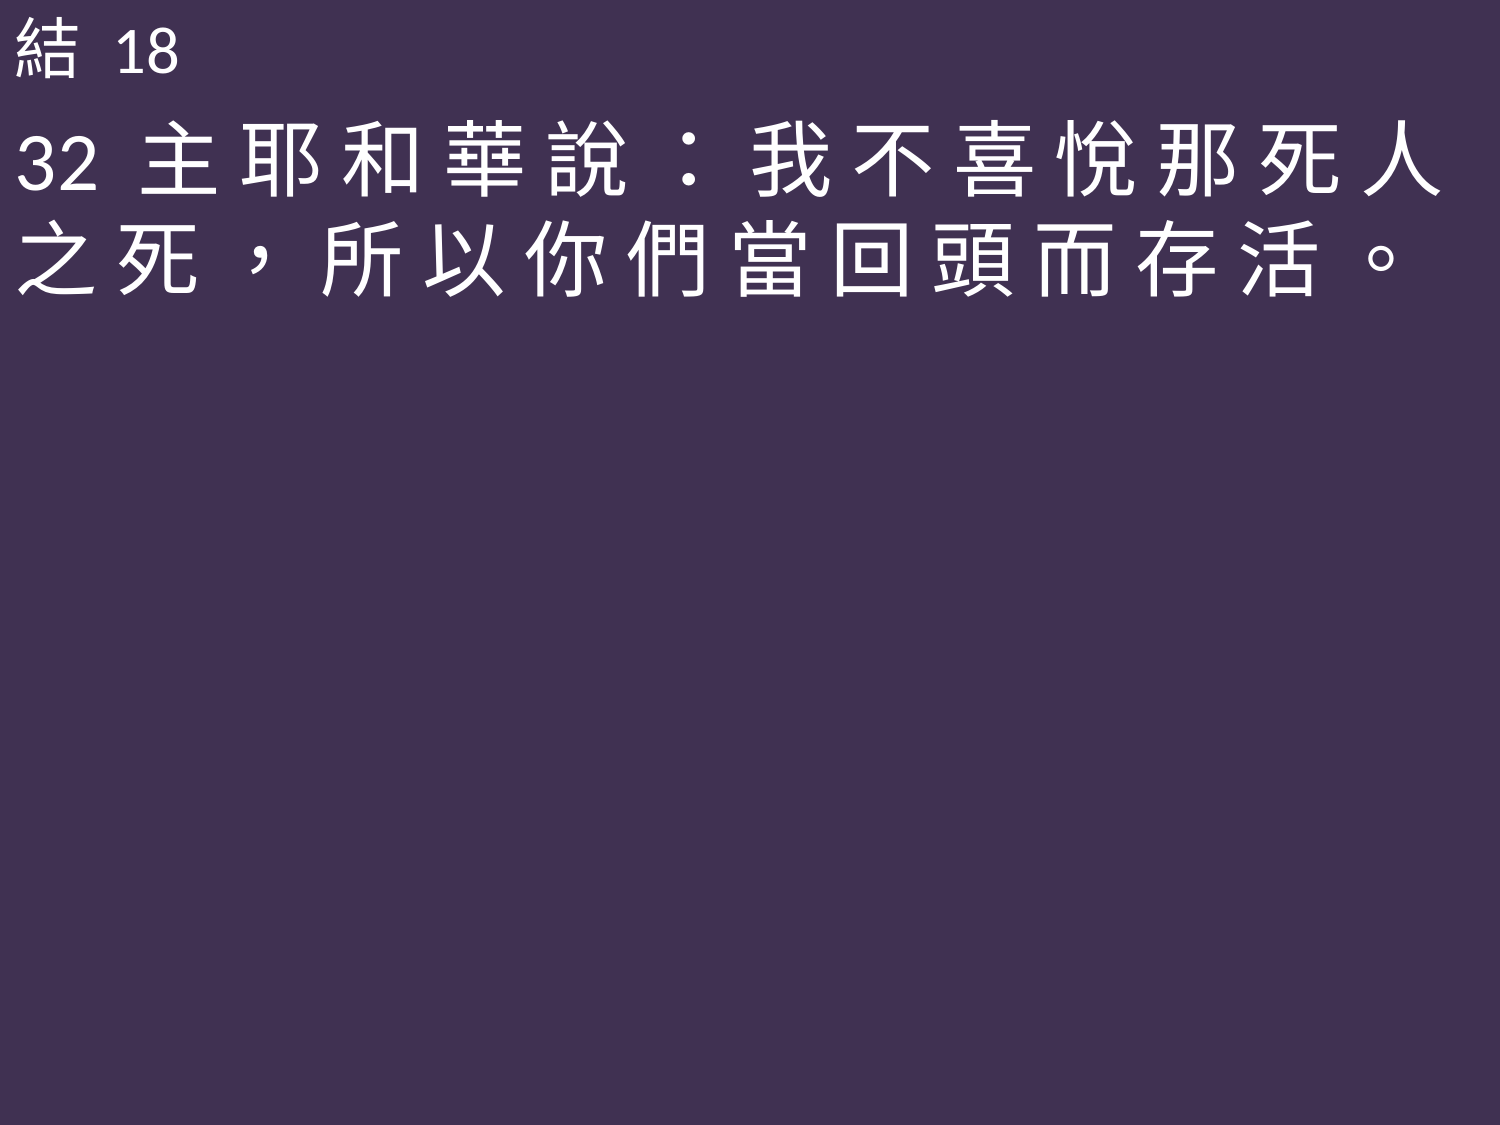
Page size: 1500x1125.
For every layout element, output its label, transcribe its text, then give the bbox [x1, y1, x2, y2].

text_box 32 主 耶 和 華 說 ： 我 不 喜 悅 那 死 人 之 死 ， 所 以 你 們 當 回 頭 而 存 活 。 [0, 99, 1500, 315]
text_box 結 18 [0, 0, 750, 95]
